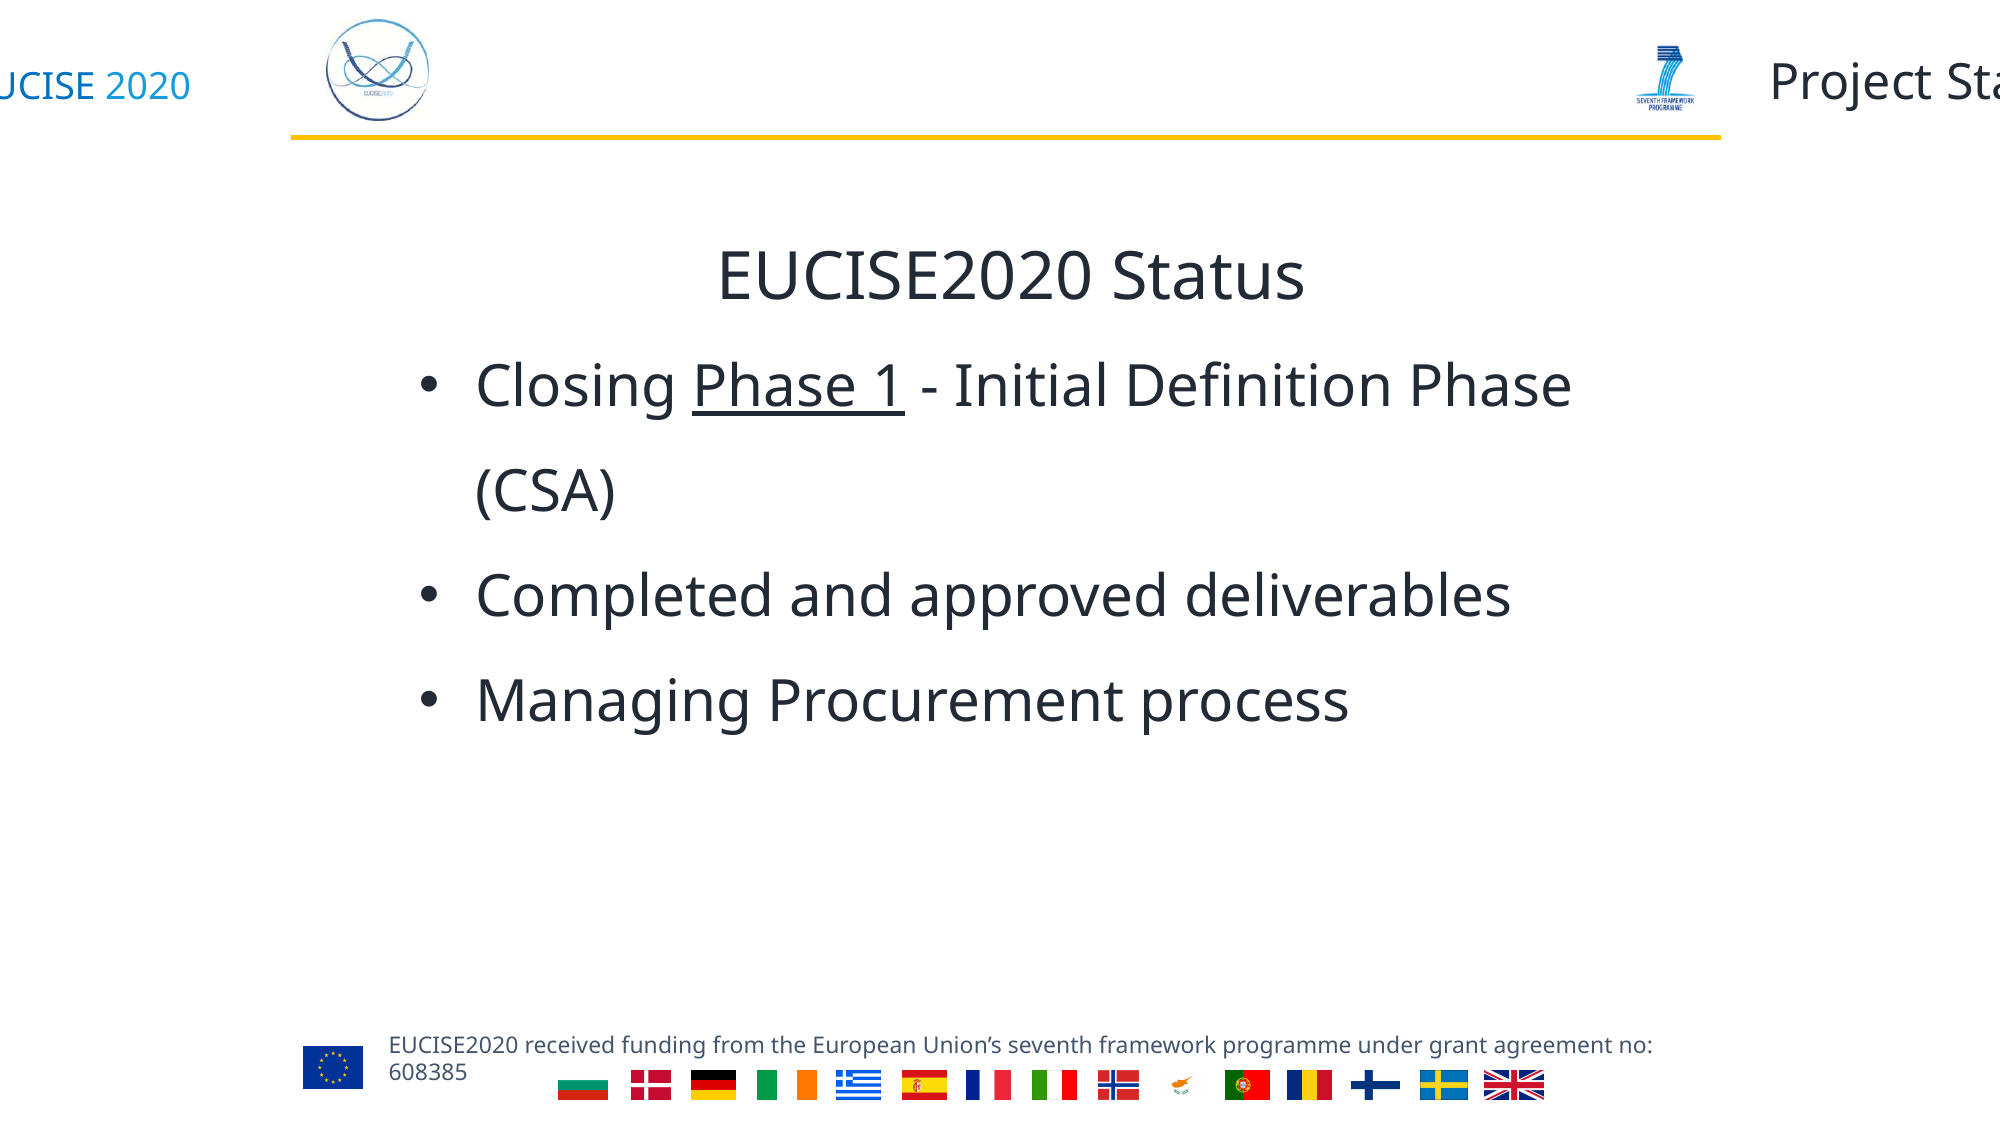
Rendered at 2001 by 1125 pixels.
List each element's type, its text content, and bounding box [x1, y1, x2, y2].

text_box EUCISE 2020 Project Status [0, 42, 326, 118]
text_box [303, 1023, 1697, 1100]
text_box EUCISE 2020 Project Status [429, 42, 2000, 118]
picture [326, 19, 429, 121]
text_box EUCISE2020 Status Closing Phase 1 - Initial Definition Phase (CSA) Completed and approved deliverables Managing Procurement process [329, 146, 1694, 741]
picture [1632, 42, 1698, 114]
